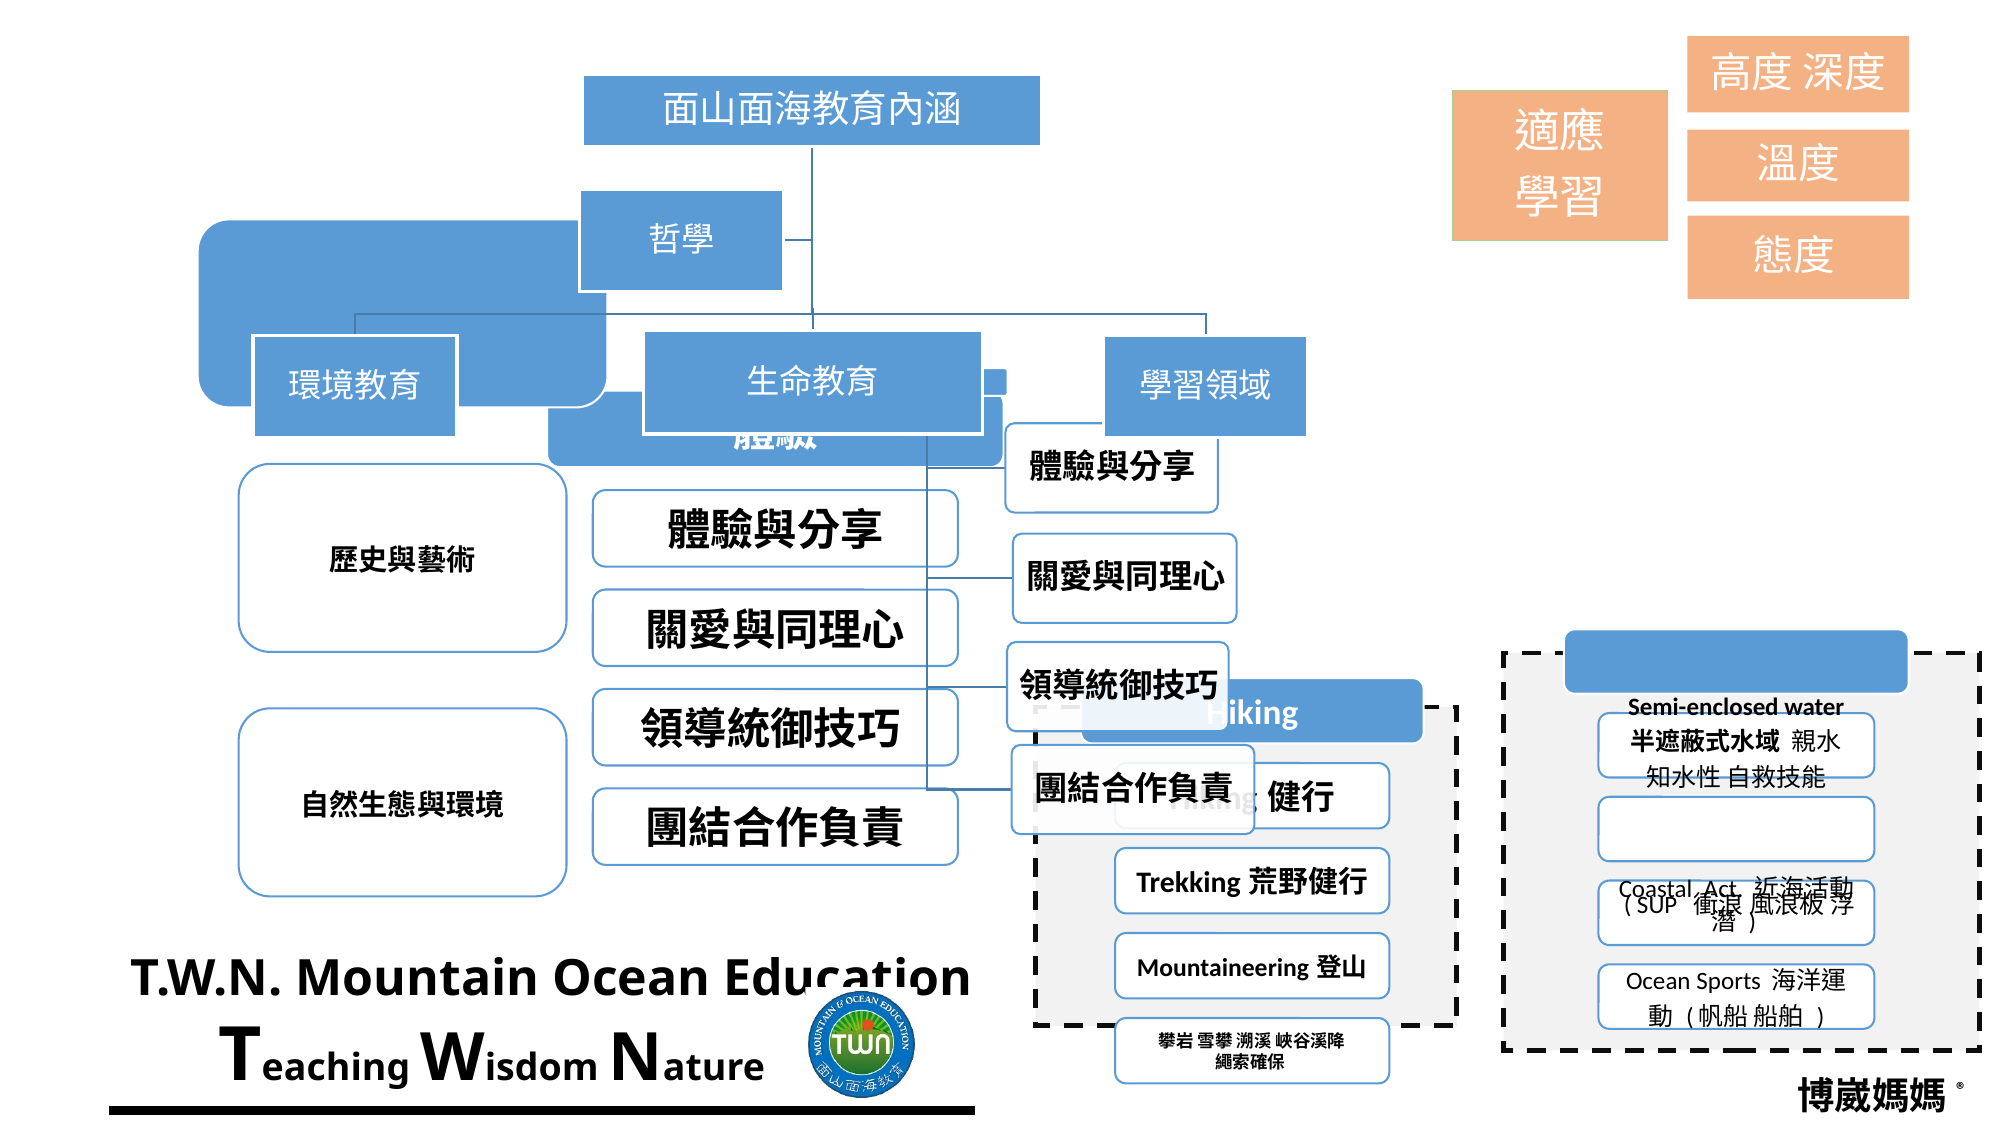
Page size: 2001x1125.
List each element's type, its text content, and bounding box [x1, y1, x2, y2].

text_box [146, 438, 659, 897]
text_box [1520, 629, 1952, 1029]
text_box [659, 438, 750, 865]
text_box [1038, 865, 1467, 1084]
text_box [1687, 215, 1910, 299]
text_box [750, 438, 1561, 865]
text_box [1687, 36, 1910, 113]
text_box [1503, 652, 1980, 1051]
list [10, 74, 1601, 438]
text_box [1687, 129, 1910, 202]
text_box [109, 1106, 975, 1115]
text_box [1453, 90, 1668, 241]
text_box T.W.N. Mountain Ocean Education Teaching Wisdom Nature [90, 938, 1091, 1103]
picture [805, 987, 918, 1101]
text_box 博崴媽媽® [1782, 1064, 1982, 1125]
